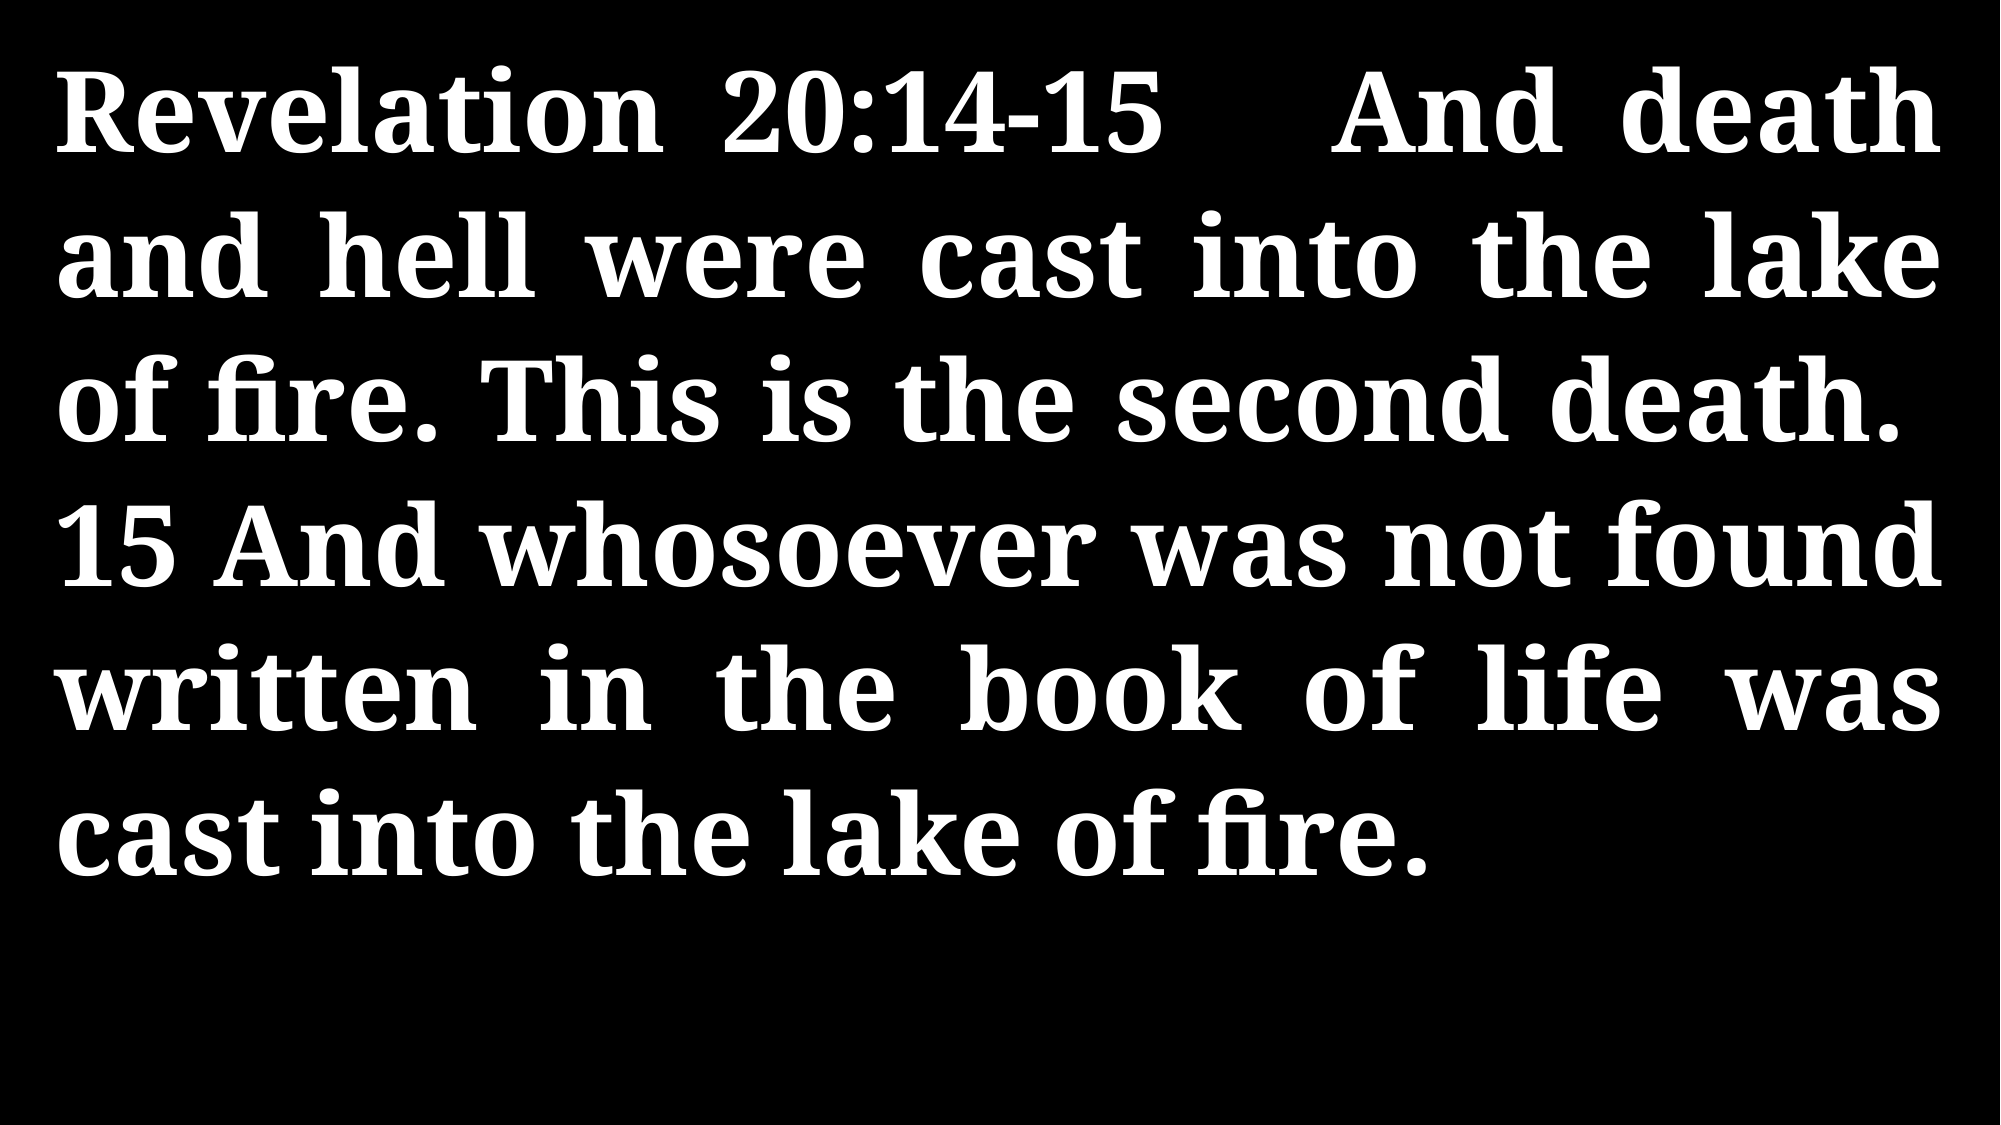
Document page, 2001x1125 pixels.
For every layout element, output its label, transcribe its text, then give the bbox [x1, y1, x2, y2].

text_box Revelation 20:14-15 And death and hell were cast into the lake of fire. This is the second death. 15 And whosoever was not found written in the book of life was cast into the lake of fire. [39, 23, 1961, 905]
